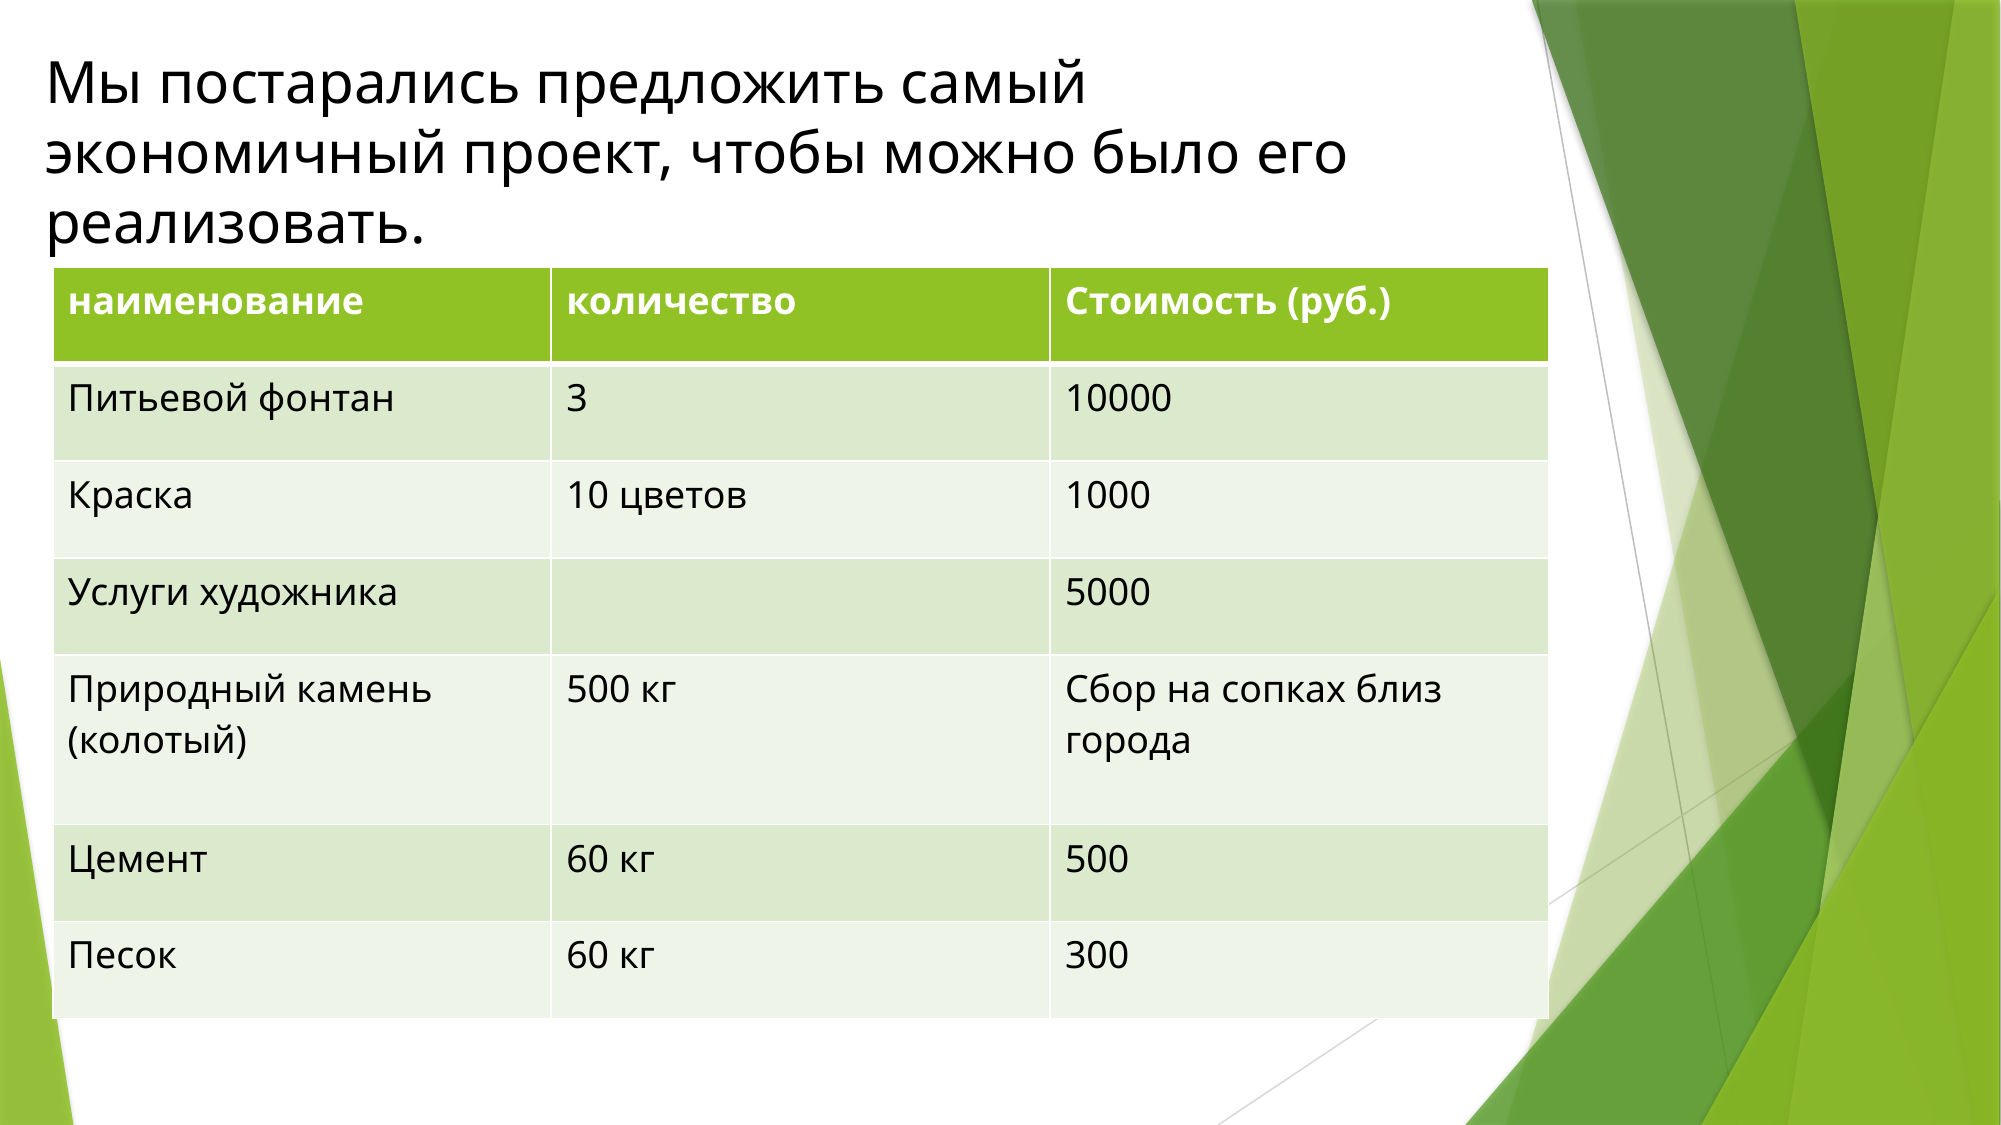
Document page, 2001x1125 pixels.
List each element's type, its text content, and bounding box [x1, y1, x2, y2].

table_cell 500 [1051, 825, 1548, 921]
table_cell 500 кг [552, 656, 1049, 824]
table_cell [552, 559, 1049, 654]
table_cell Питьевой фонтан [54, 367, 550, 460]
table_header количество [552, 268, 1049, 361]
table_cell Сбор на сопках близ города [1051, 656, 1548, 824]
table_cell 5000 [1051, 559, 1548, 654]
table_cell Краска [54, 462, 550, 557]
table_cell 60 кг [552, 922, 1049, 1018]
table_cell Цемент [54, 825, 550, 921]
table_cell Песок [54, 922, 550, 1018]
table_cell Природный камень (колотый) [54, 656, 550, 824]
table_cell 10 цветов [552, 462, 1049, 557]
table_cell Услуги художника [54, 559, 550, 654]
table_header наименование [54, 268, 550, 361]
table_cell 1000 [1051, 462, 1548, 557]
table_header Стоимость (руб.) [1051, 268, 1548, 361]
table_cell 300 [1051, 922, 1548, 1018]
text_box Мы постарались предложить самый экономичный проект, чтобы можно было его реализовать. [30, 38, 1475, 353]
table_cell 10000 [1051, 367, 1548, 460]
table_cell 3 [552, 367, 1049, 460]
table_cell 60 кг [552, 825, 1049, 921]
